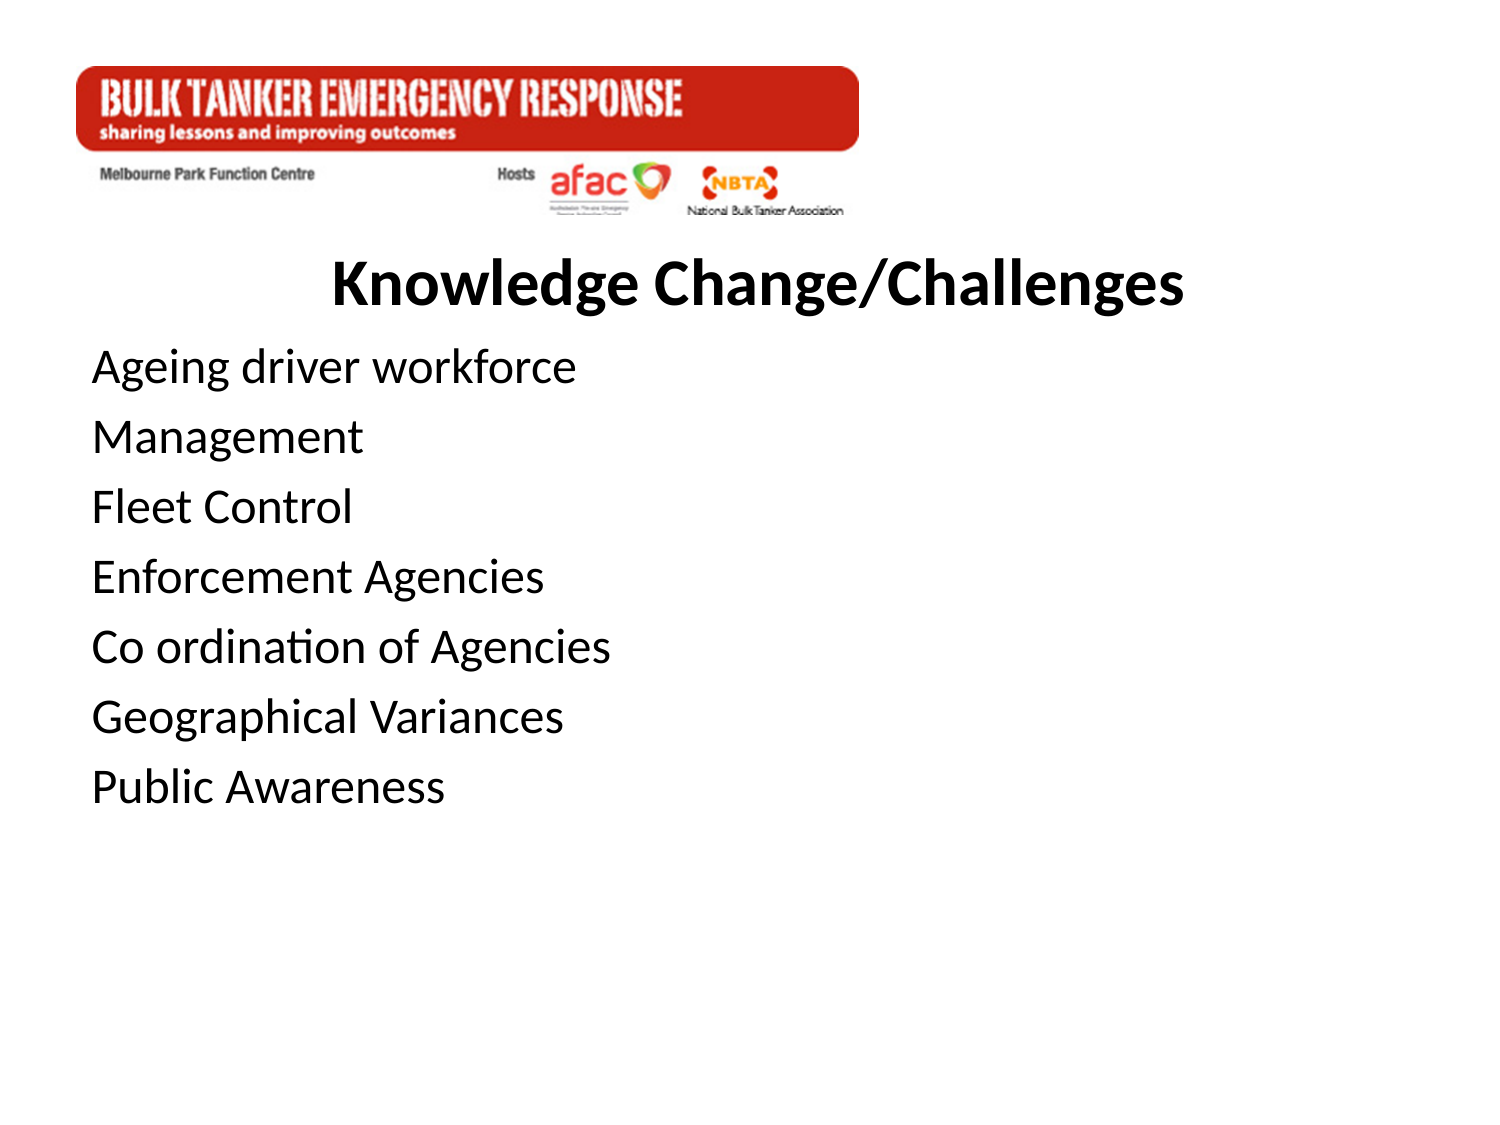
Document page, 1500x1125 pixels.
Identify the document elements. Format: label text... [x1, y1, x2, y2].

picture [76, 66, 859, 215]
title Knowledge Change/Challenges [76, 184, 1427, 326]
list Ageing driver workforce Management Fleet Control Enforcement Agencies Co ordination of Agencies Geographical Variances Public Awareness [76, 326, 1427, 1069]
